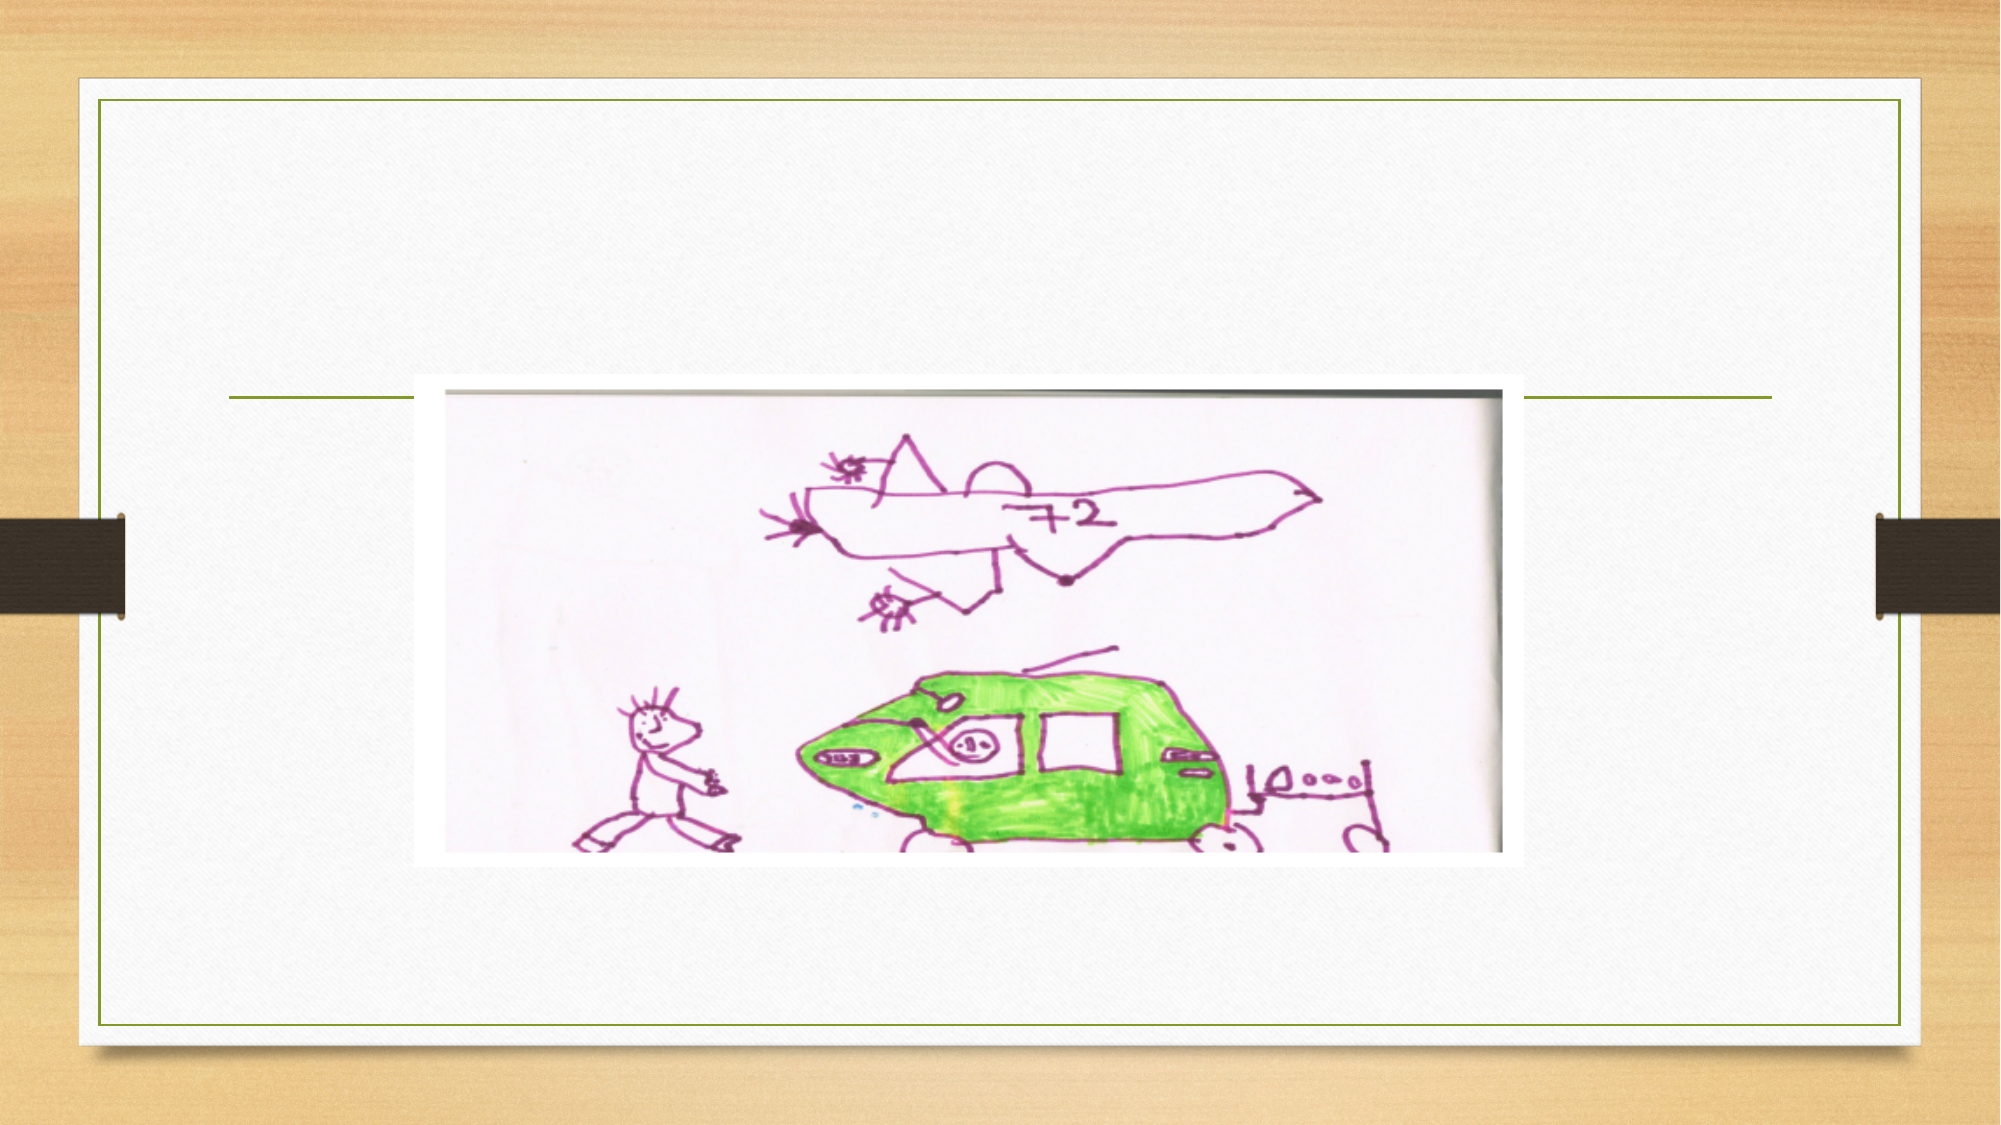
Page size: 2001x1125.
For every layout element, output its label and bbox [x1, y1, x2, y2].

picture [0, 0, 2001, 1125]
list [414, 374, 1524, 867]
